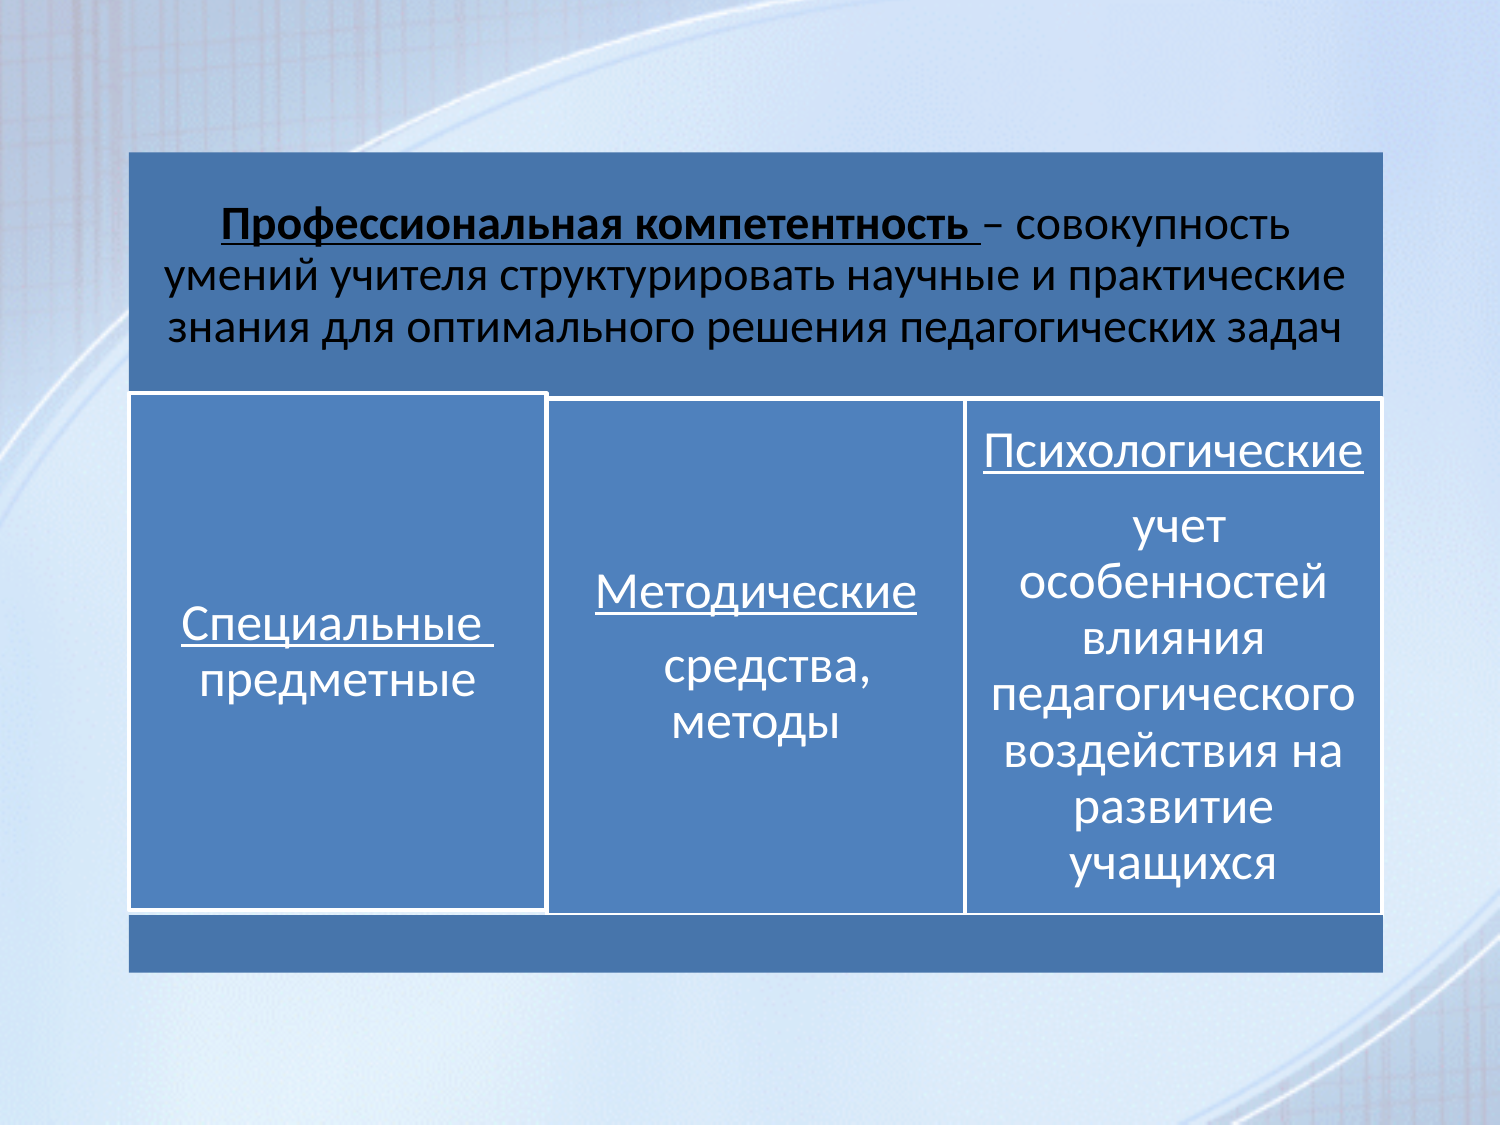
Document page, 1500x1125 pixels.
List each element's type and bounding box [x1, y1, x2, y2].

list [128, 152, 1384, 973]
